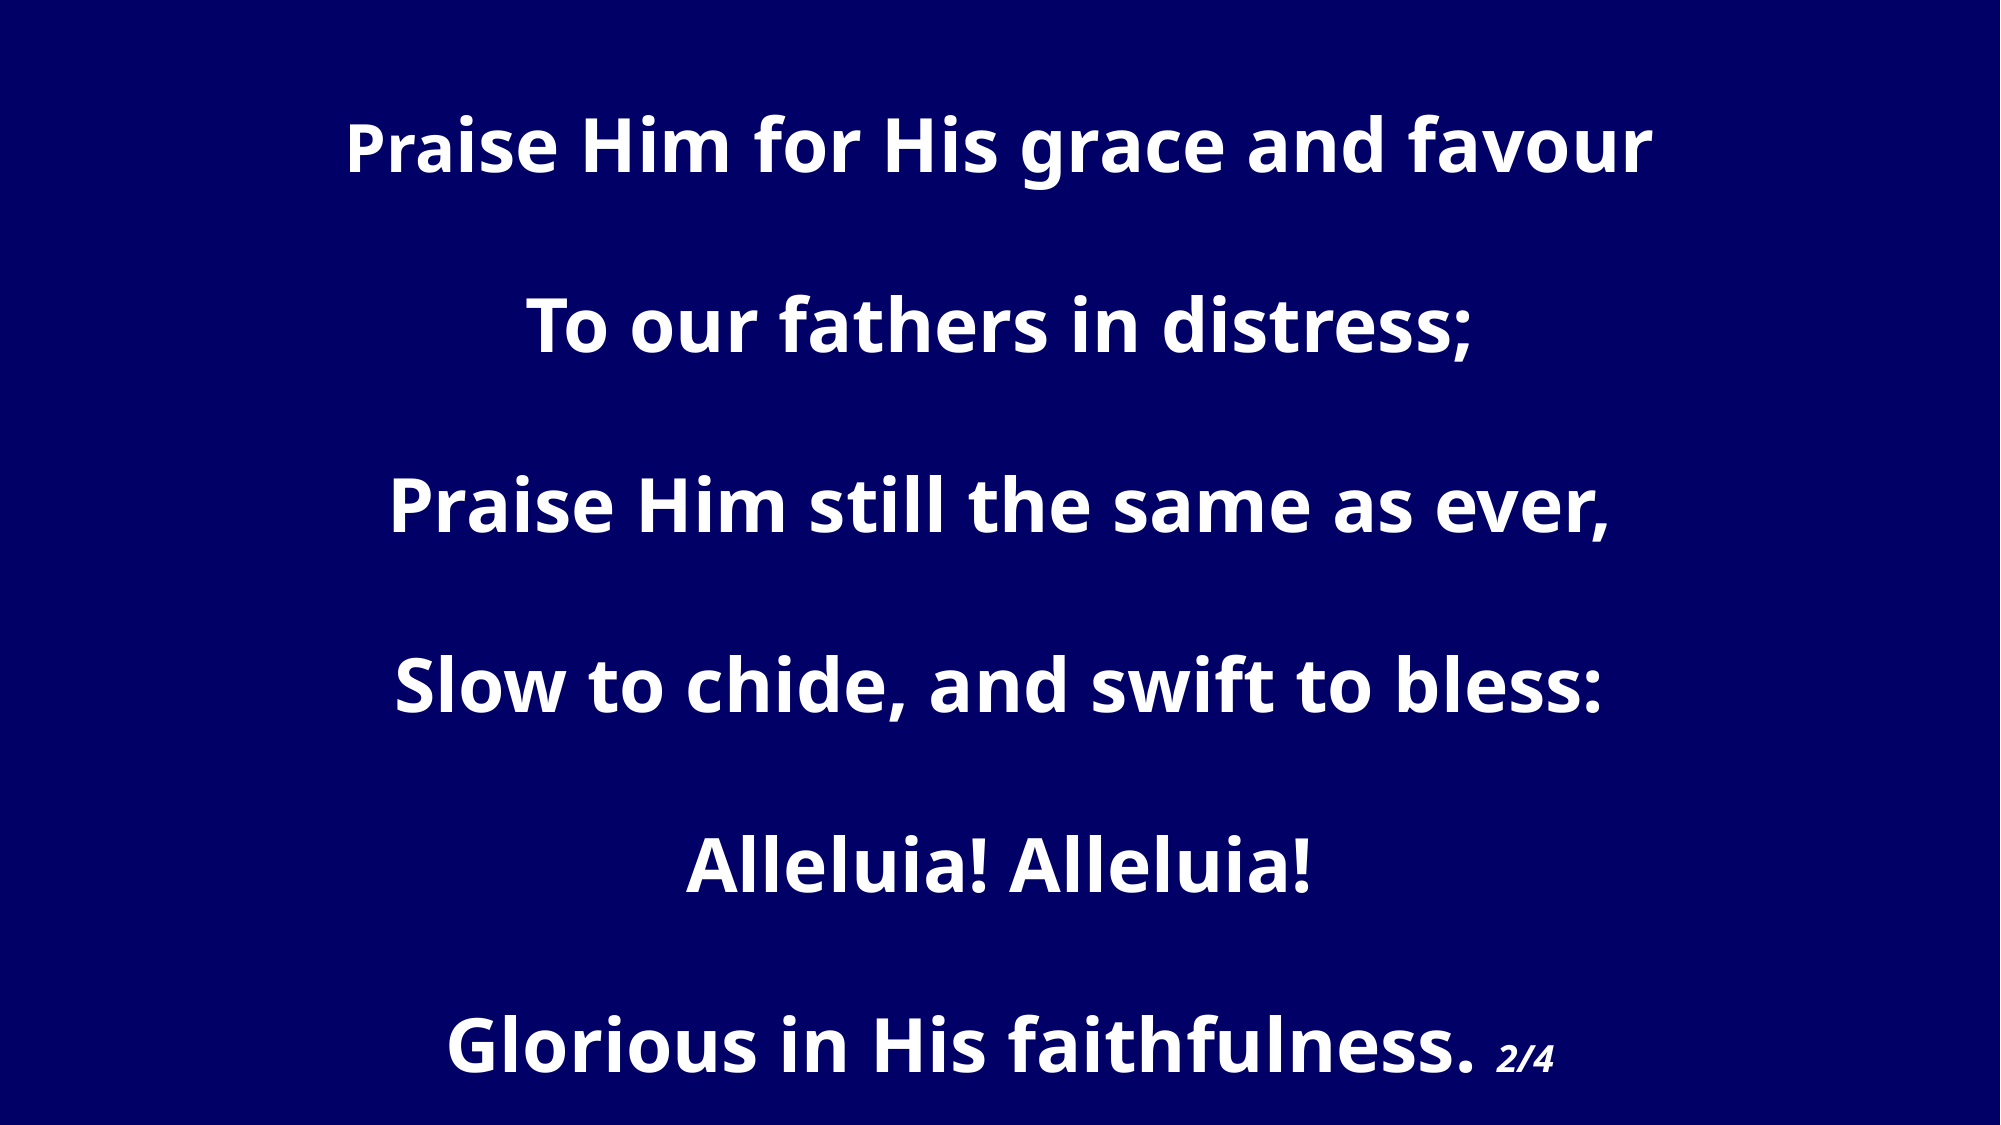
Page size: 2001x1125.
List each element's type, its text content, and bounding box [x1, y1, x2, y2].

text_box Praise Him for His grace and favour To our fathers in distress; Praise Him still the same as ever, Slow to chide, and swift to bless: Alleluia! Alleluia! Glorious in His faithfulness. 2/4 [0, 0, 2000, 1095]
